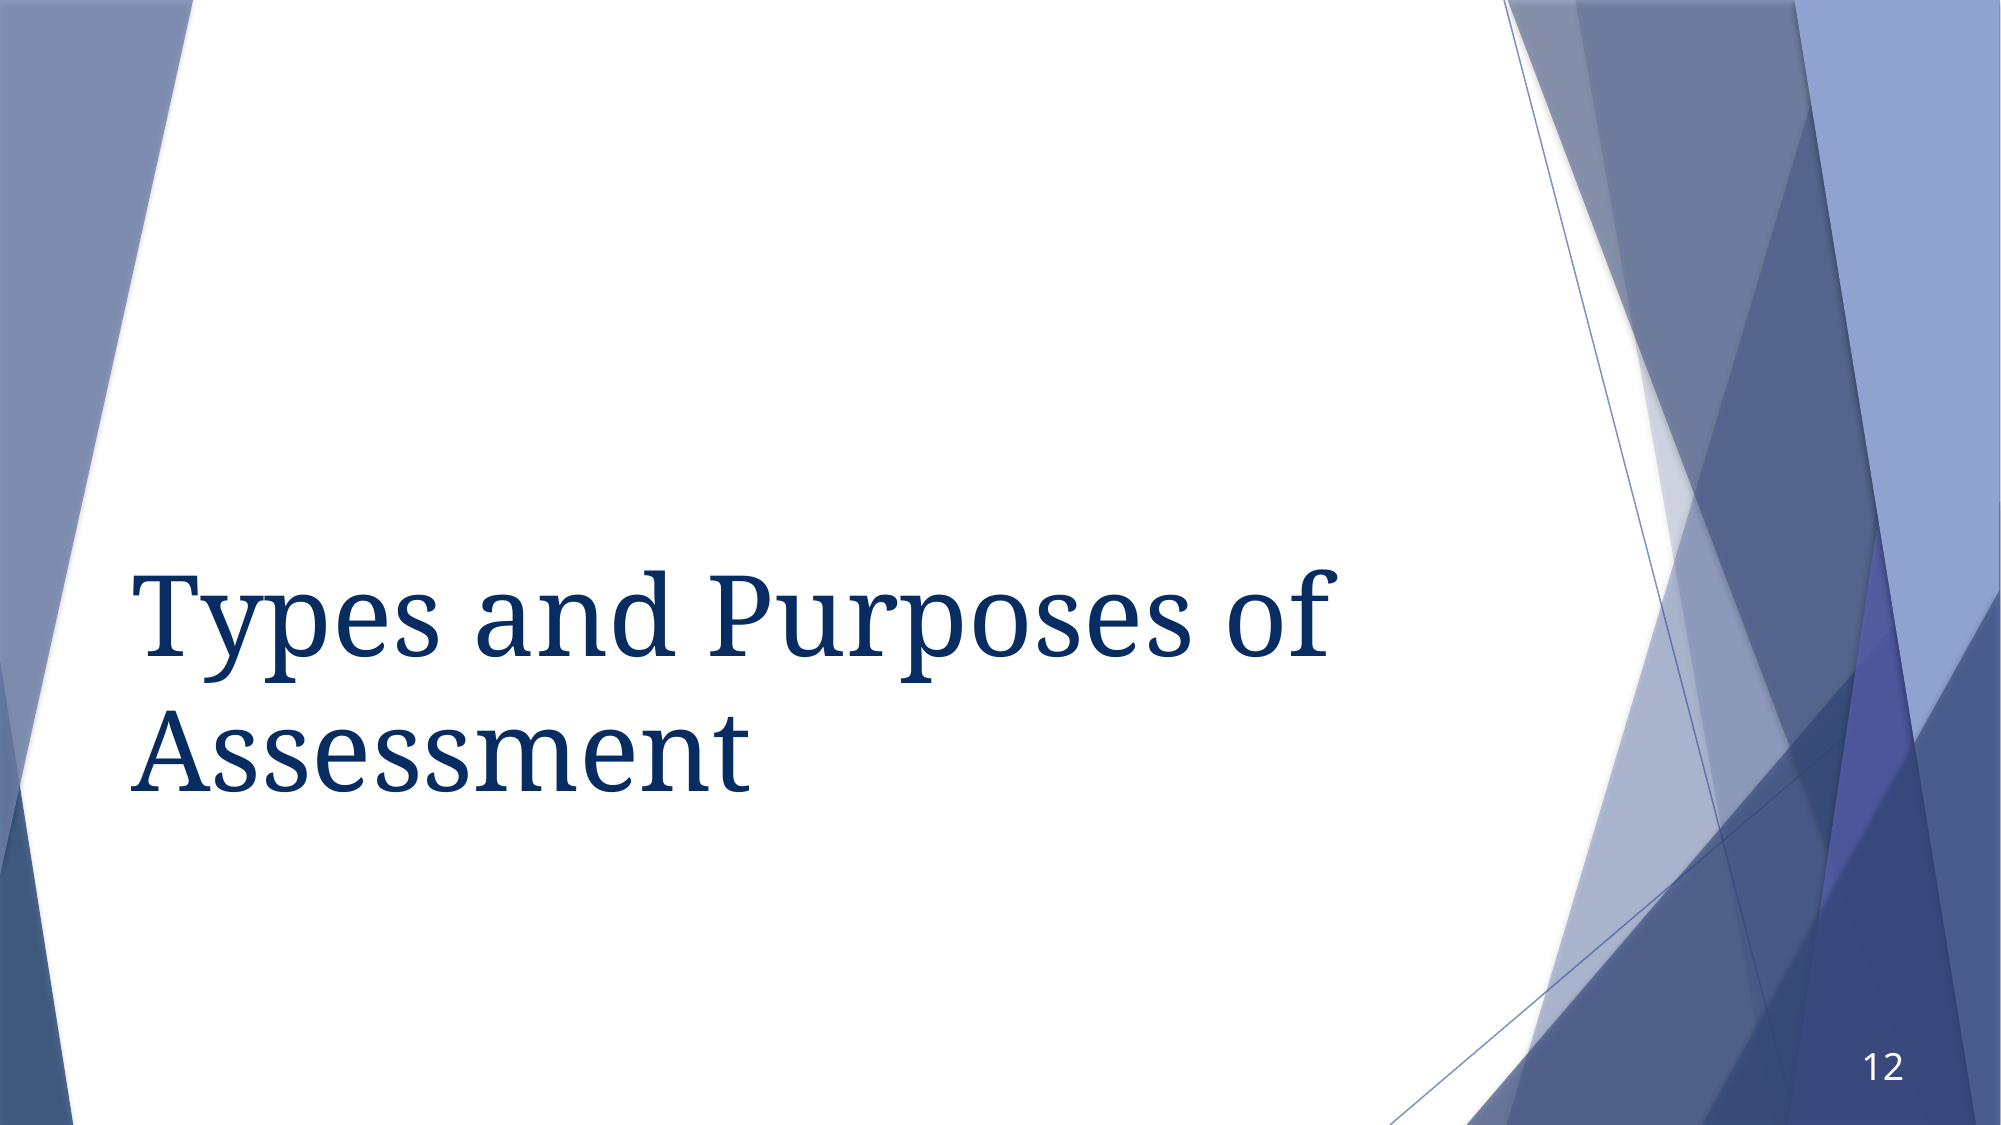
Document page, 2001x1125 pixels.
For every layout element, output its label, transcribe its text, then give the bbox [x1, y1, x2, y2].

slide_number 12 [1807, 1035, 1920, 1095]
title Types and Purposes of Assessment [116, 536, 1592, 754]
